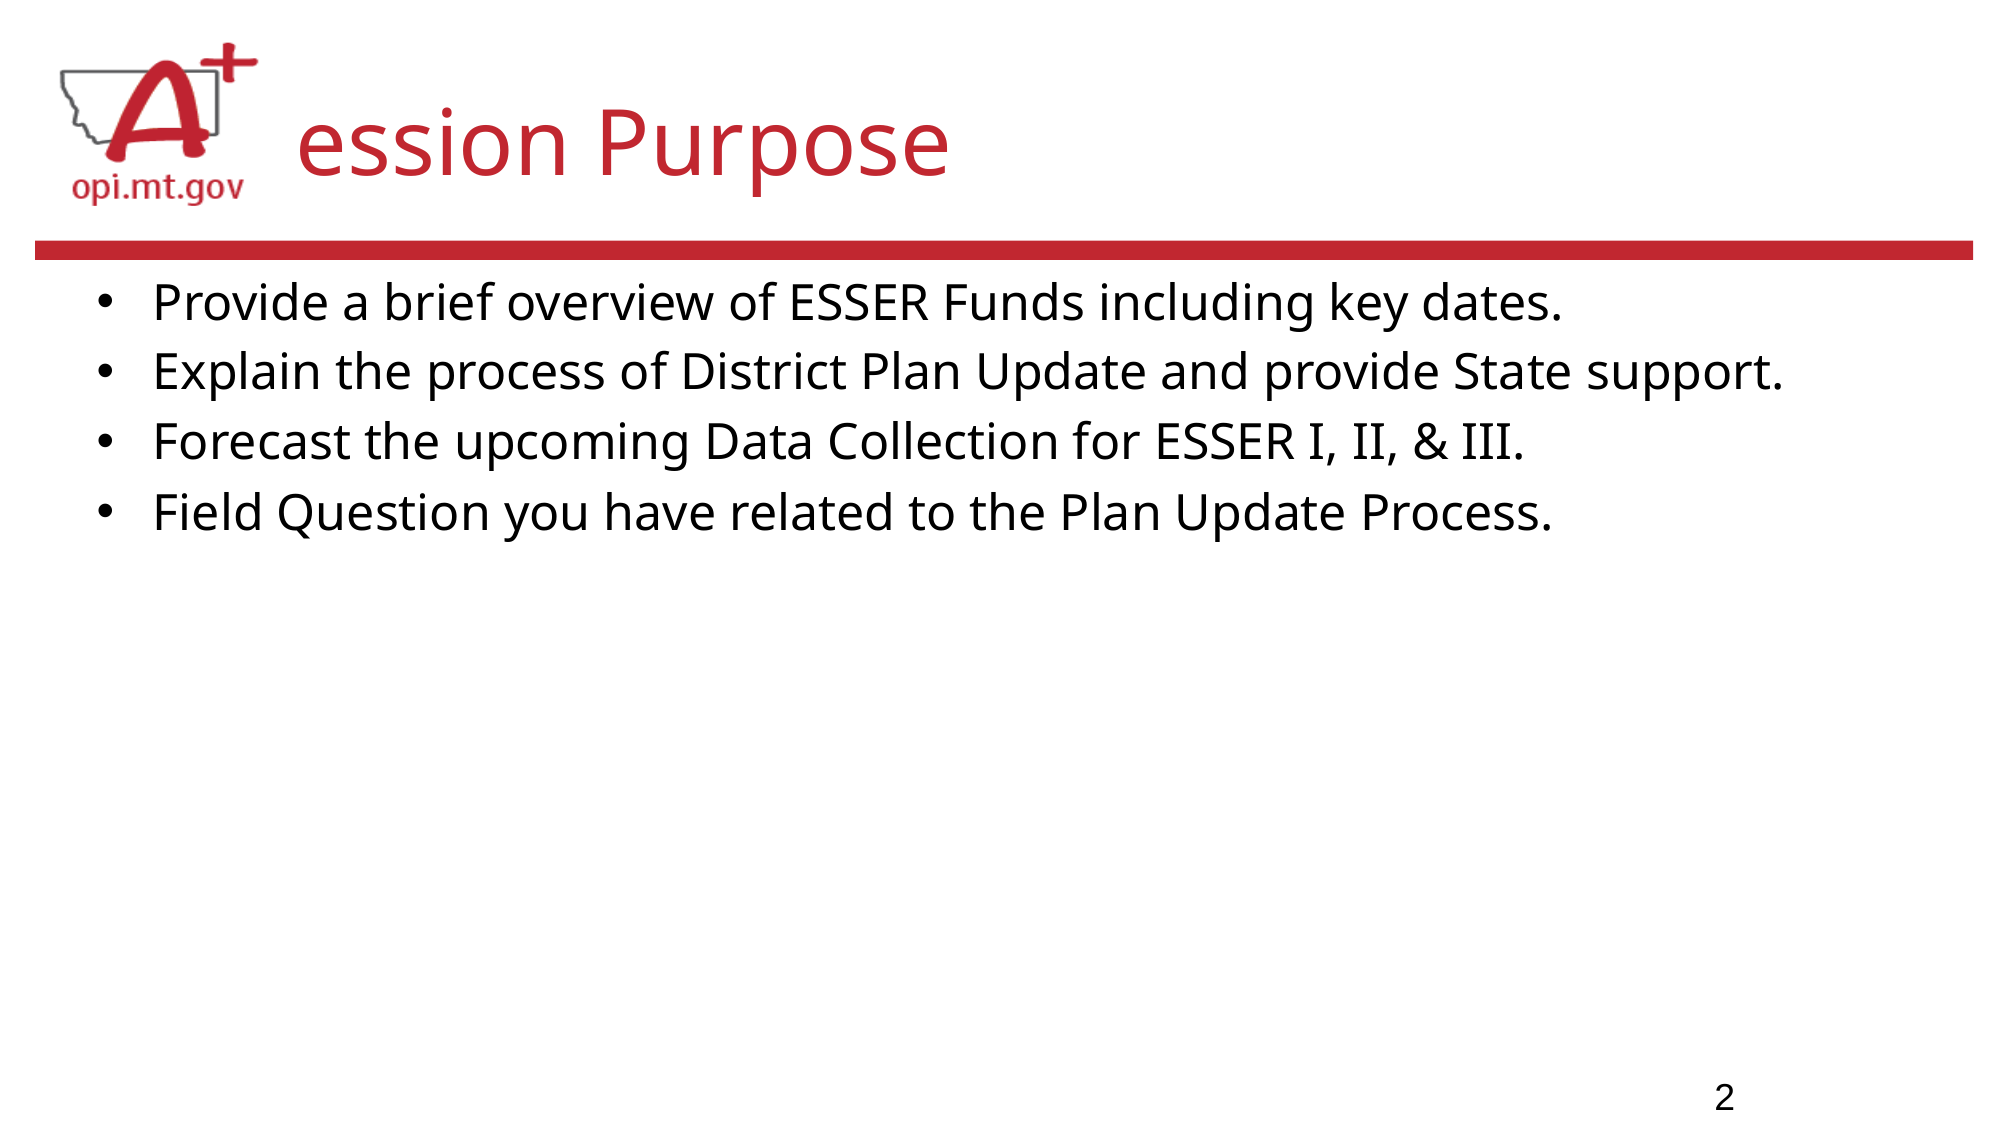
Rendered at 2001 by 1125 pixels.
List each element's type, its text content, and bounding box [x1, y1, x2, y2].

picture [22, 32, 284, 230]
title ession Purpose [280, 45, 1969, 233]
slide_number 2 [1400, 1065, 1750, 1125]
list Provide a brief overview of ESSER Funds including key dates. Explain the process of District Plan Update and provide State support. Forecast the upcoming Data Collection for ESSER I, II, & III. Field Question you have related to the Plan Update Process. [81, 262, 1847, 1095]
